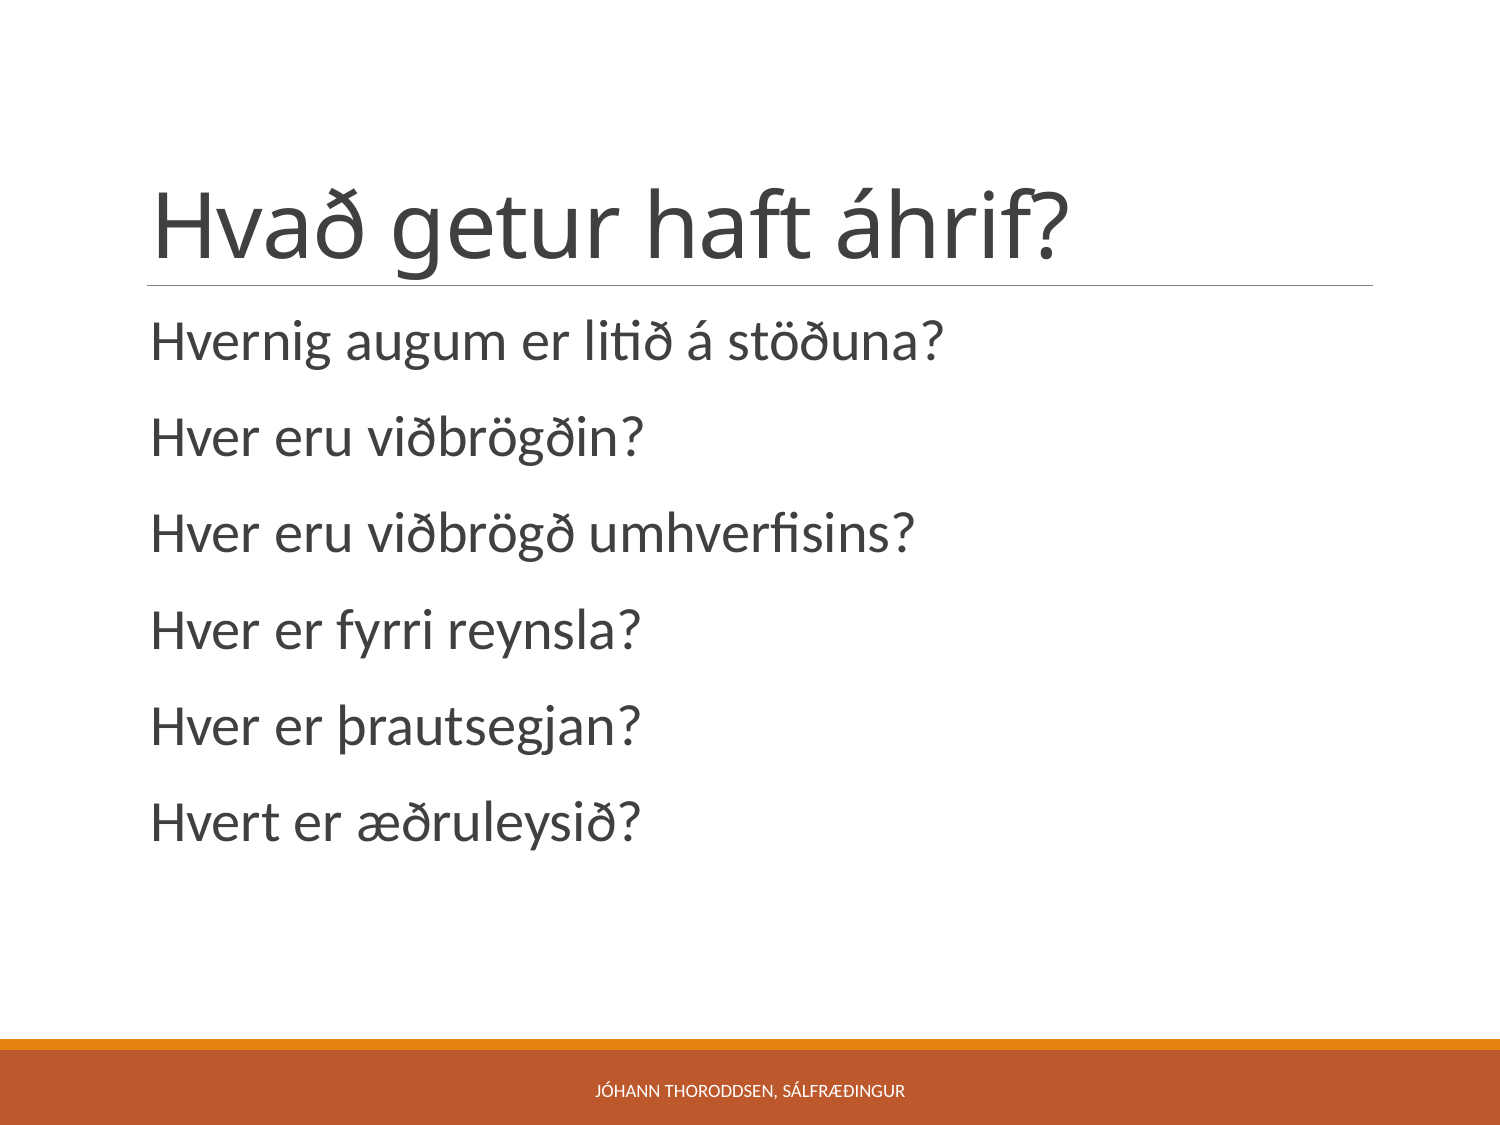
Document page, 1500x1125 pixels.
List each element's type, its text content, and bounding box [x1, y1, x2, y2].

list Hvernig augum er litið á stöðuna? Hver eru viðbrögðin? Hver eru viðbrögð umhverfisins? Hver er fyrri reynsla? Hver er þrautsegjan? Hvert er æðruleysið? [135, 302, 1373, 963]
title Hvað getur haft áhrif? [135, 47, 1373, 285]
footer Jóhann Thoroddsen, sálfræðingur [453, 1059, 1047, 1120]
